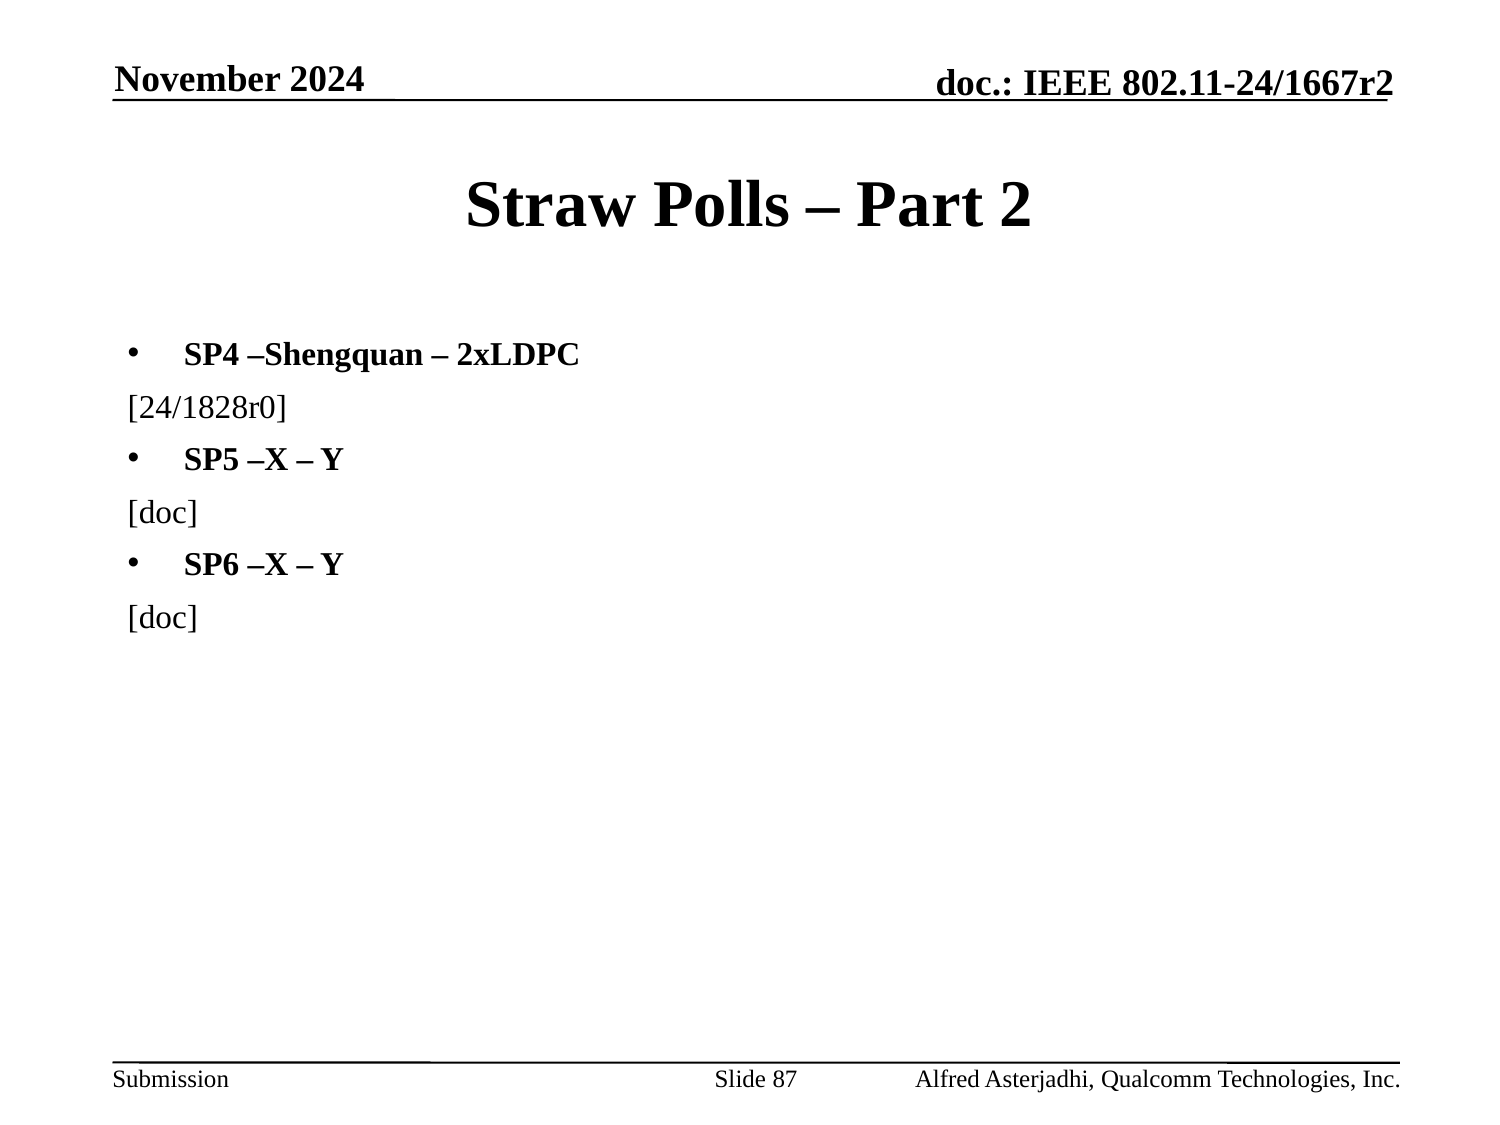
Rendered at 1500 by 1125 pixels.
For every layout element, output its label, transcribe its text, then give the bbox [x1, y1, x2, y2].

list SP4 –Shengquan – 2xLDPC [24/1828r0] SP5 –X – Y [doc] SP6 –X – Y [doc] [112, 324, 1388, 1000]
title Straw Polls – Part 2 [112, 112, 1388, 288]
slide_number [114, 54, 423, 100]
slide_number Slide 87 [712, 1061, 800, 1123]
footer Alfred Asterjadhi, Qualcomm Technologies, Inc. [878, 1061, 1402, 1093]
